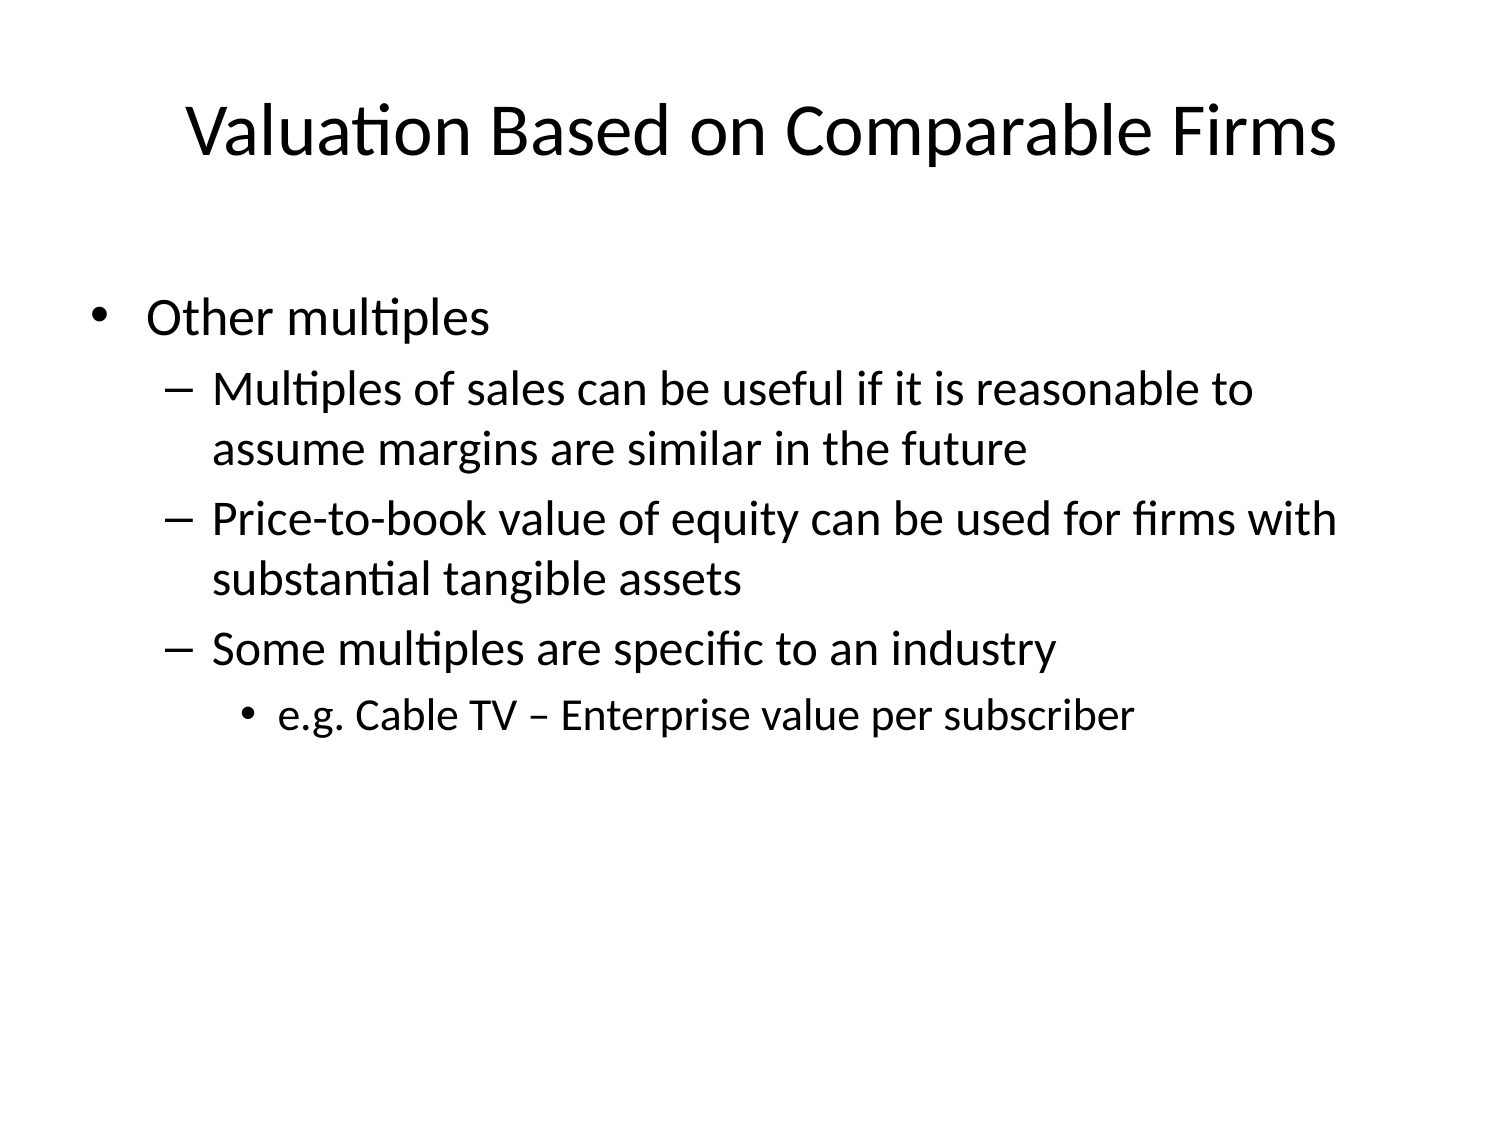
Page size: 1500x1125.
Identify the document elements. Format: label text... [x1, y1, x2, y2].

title Valuation Based on Comparable Firms [75, 35, 1450, 216]
list Other multiples Multiples of sales can be useful if it is reasonable to assume margins are similar in the future Price-to-book value of equity can be used for firms with substantial tangible assets Some multiples are specific to an industry e.g. Cable TV – Enterprise value per subscriber [75, 273, 1425, 974]
